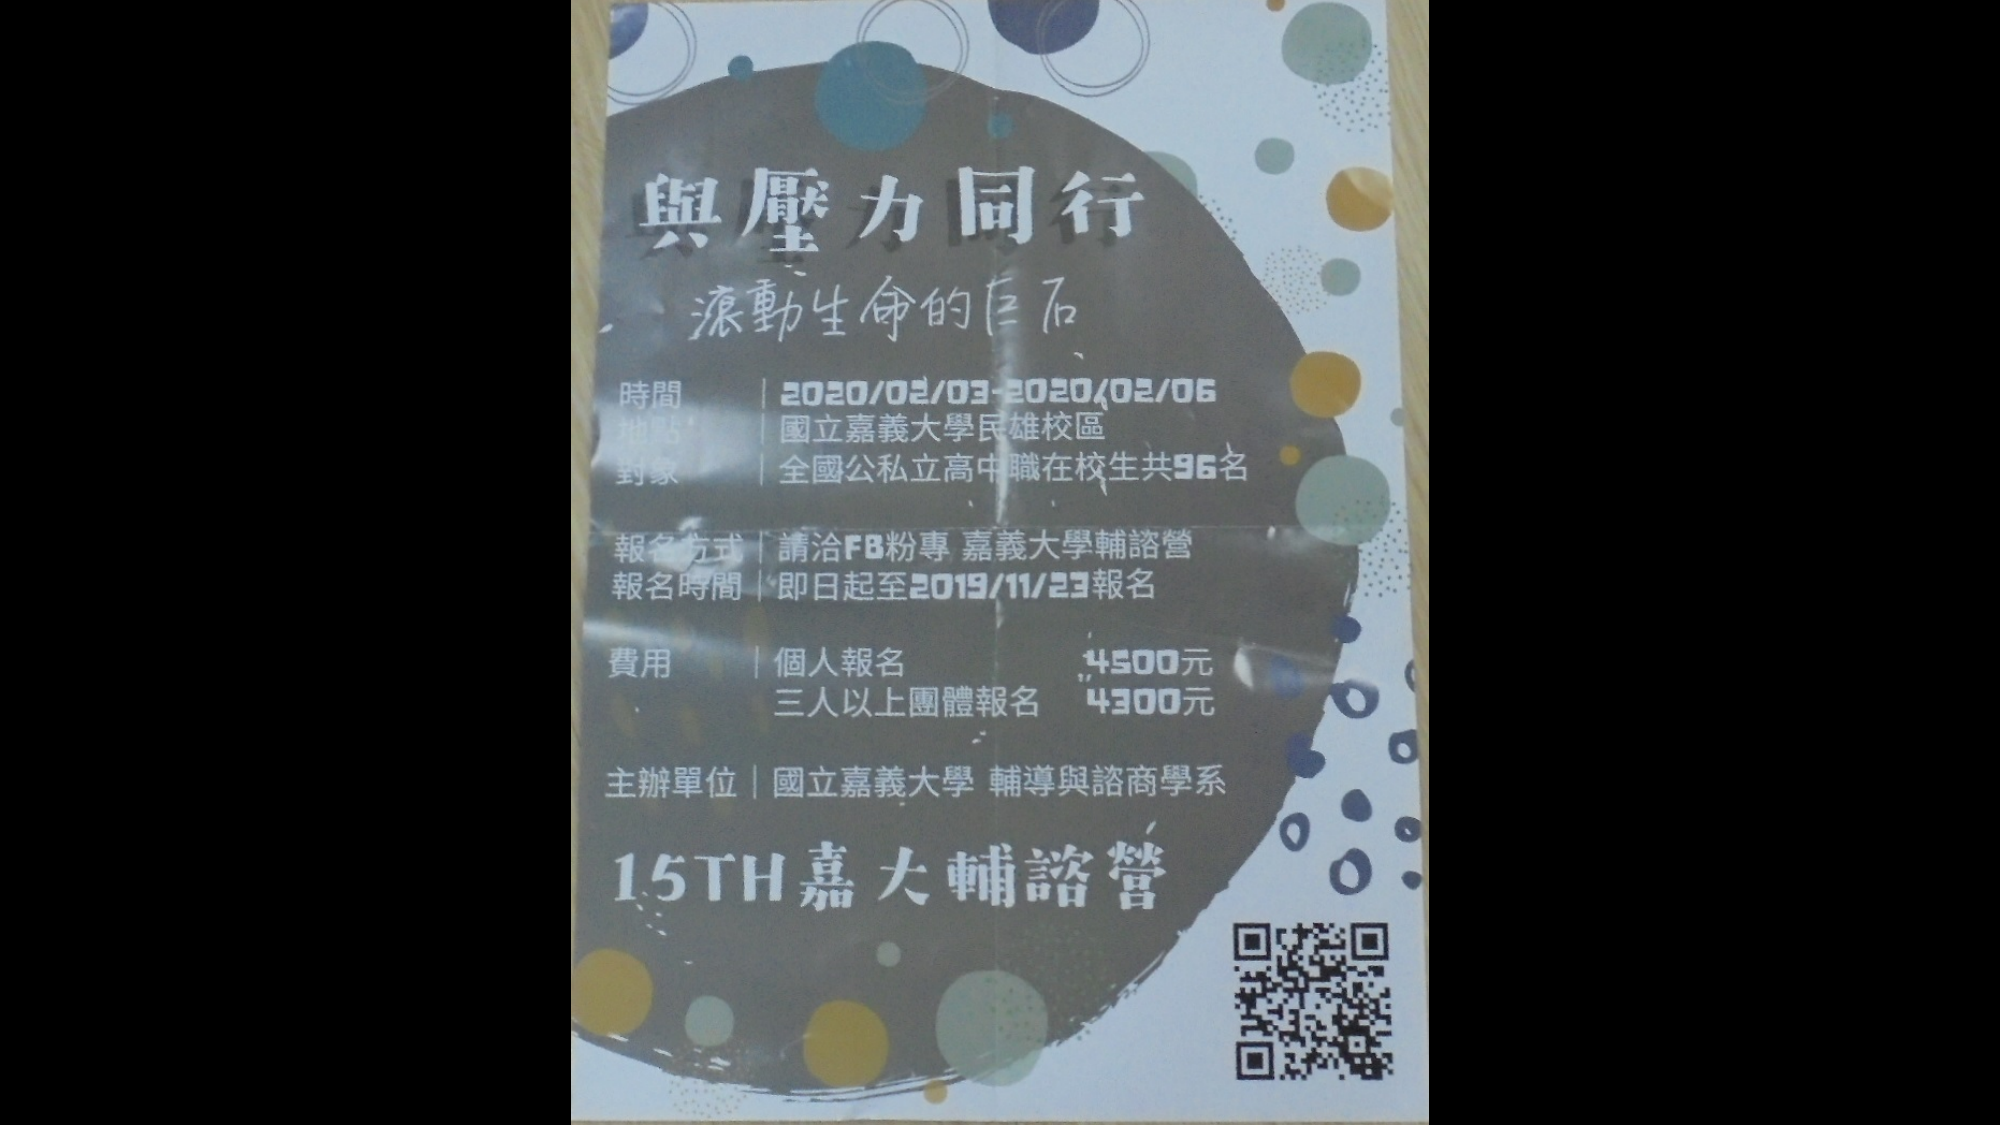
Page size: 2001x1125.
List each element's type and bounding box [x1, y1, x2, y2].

picture [571, 0, 1429, 1125]
